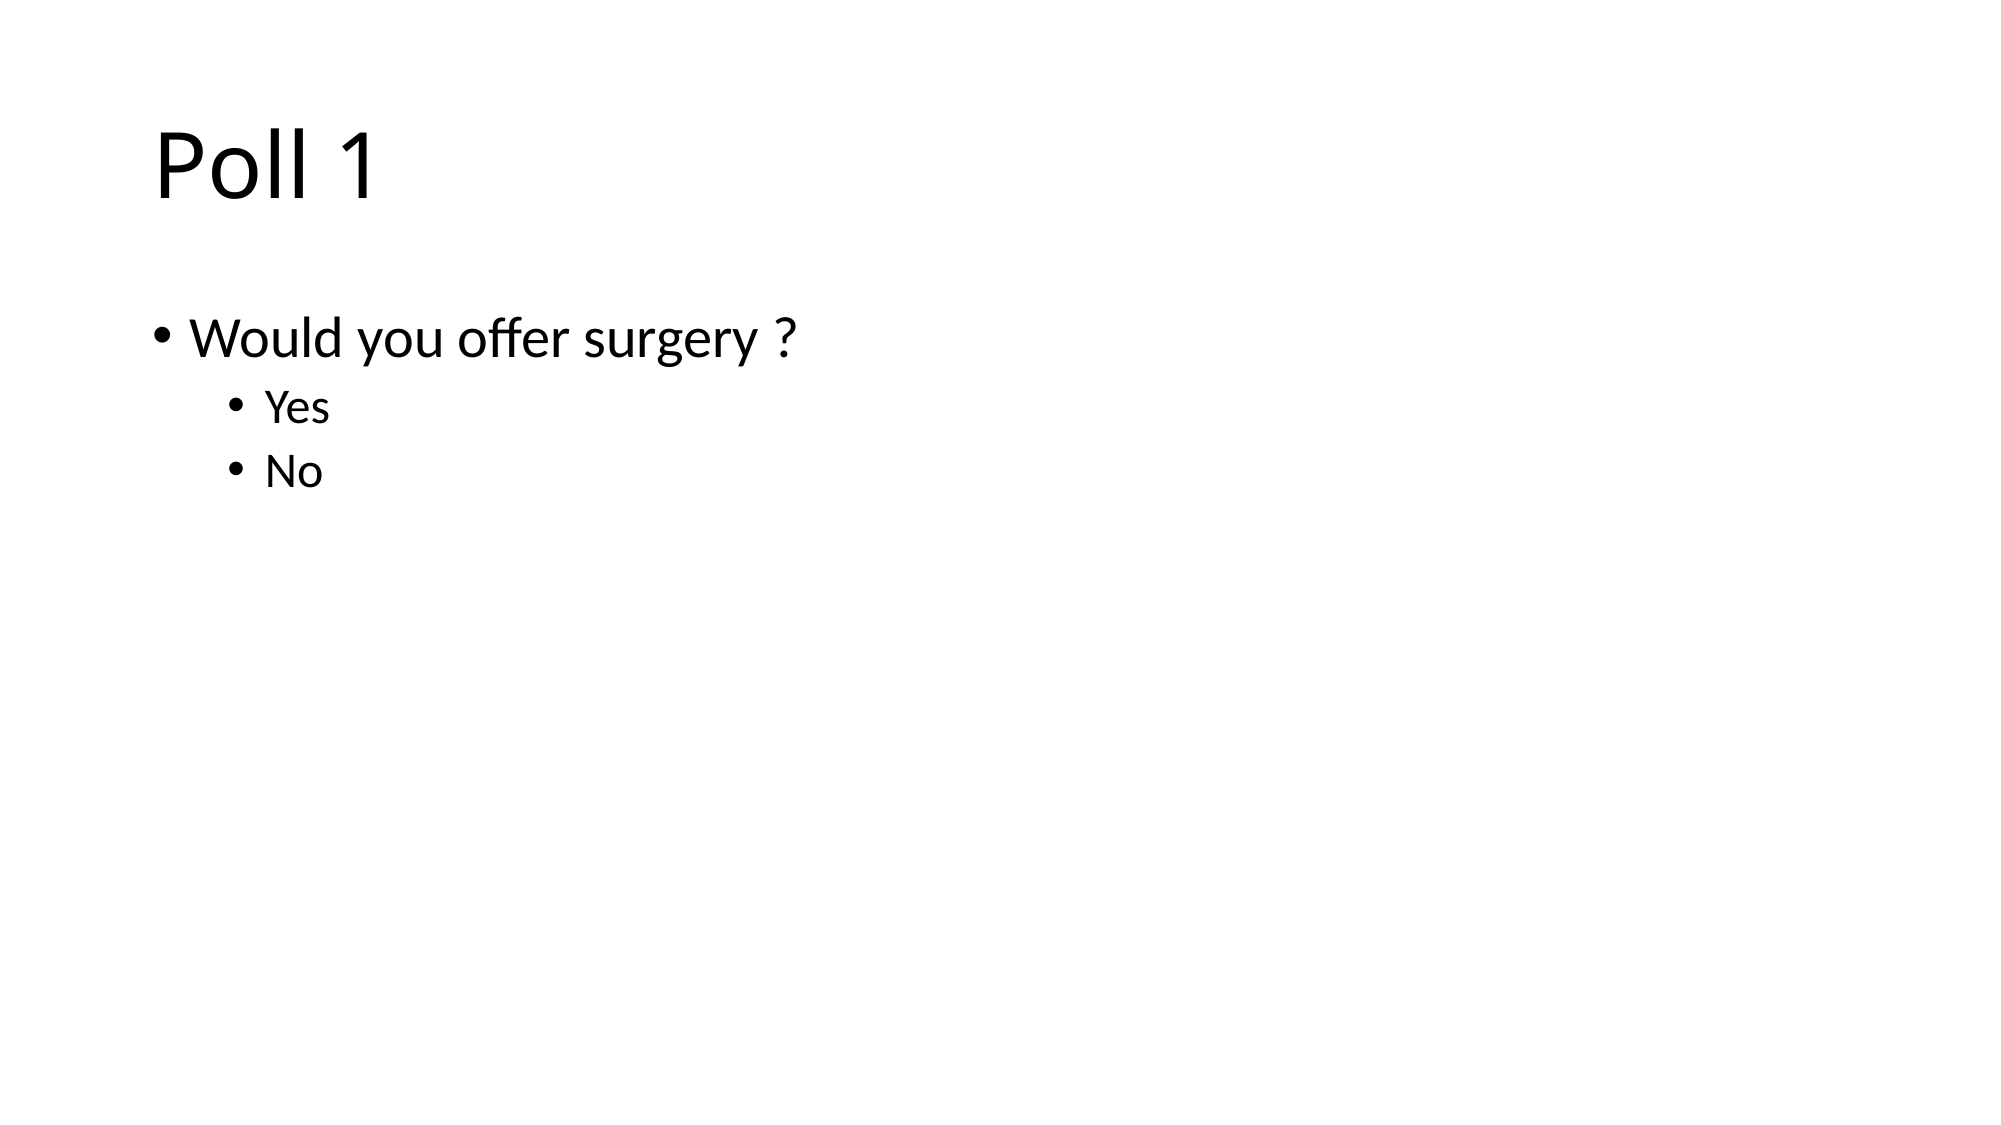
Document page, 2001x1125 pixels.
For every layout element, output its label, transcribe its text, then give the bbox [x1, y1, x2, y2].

title Poll 1 [137, 59, 1863, 278]
list Would you offer surgery ? Yes No [137, 299, 1863, 1014]
